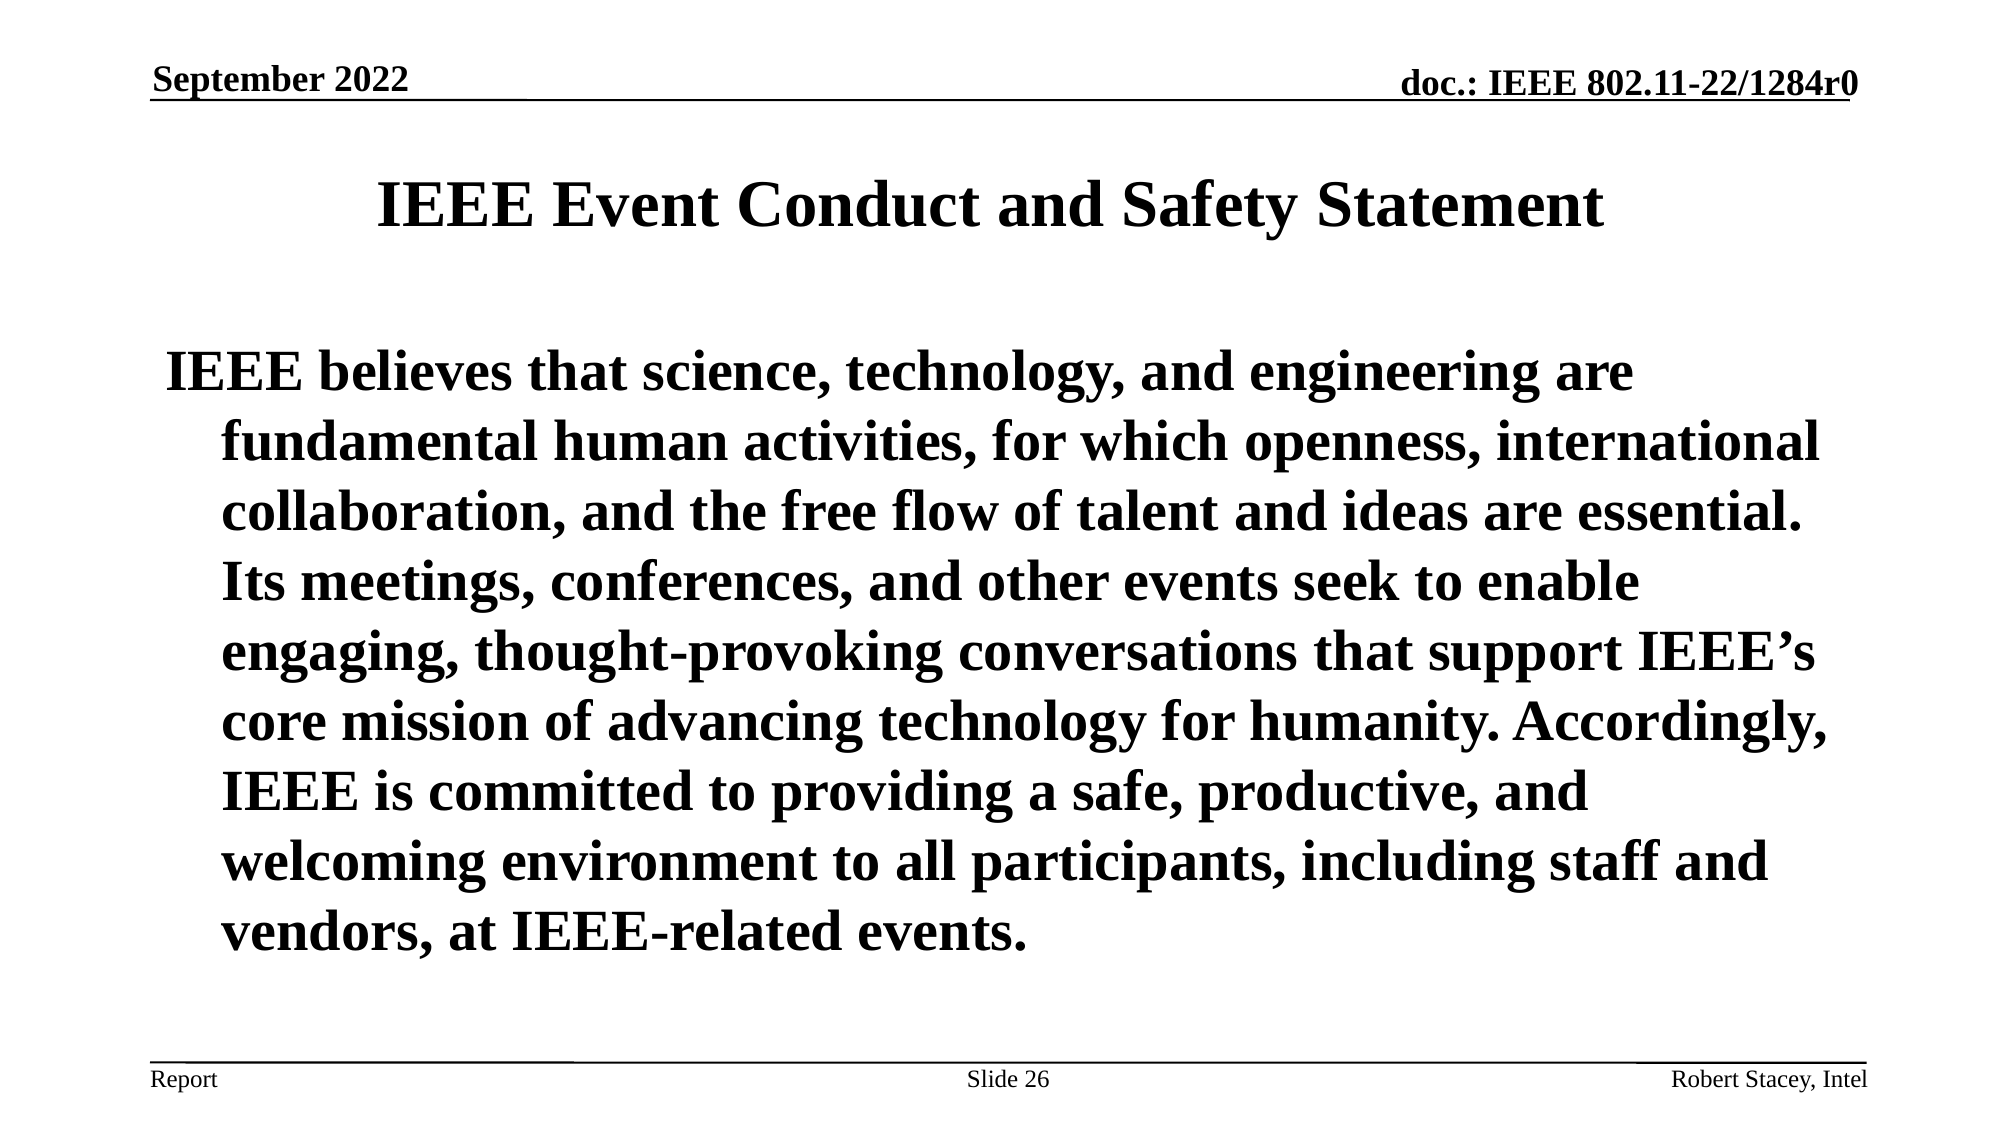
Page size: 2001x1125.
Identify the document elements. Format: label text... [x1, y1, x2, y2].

footer Robert Stacey, Intel [1171, 1061, 1869, 1093]
title IEEE Event Conduct and Safety Statement [149, 112, 1850, 288]
list IEEE believes that science, technology, and engineering are fundamental human activities, for which openness, international collaboration, and the free flow of talent and ideas are essential. Its meetings, conferences, and other events seek to enable engaging, thought-provoking conversations that support IEEE’s core mission of advancing technology for humanity. Accordingly, IEEE is committed to providing a safe, productive, and welcoming environment to all participants, including staff and vendors, at IEEE-related events. [149, 324, 1850, 1000]
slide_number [152, 54, 563, 100]
slide_number Slide 26 [950, 1061, 1067, 1123]
